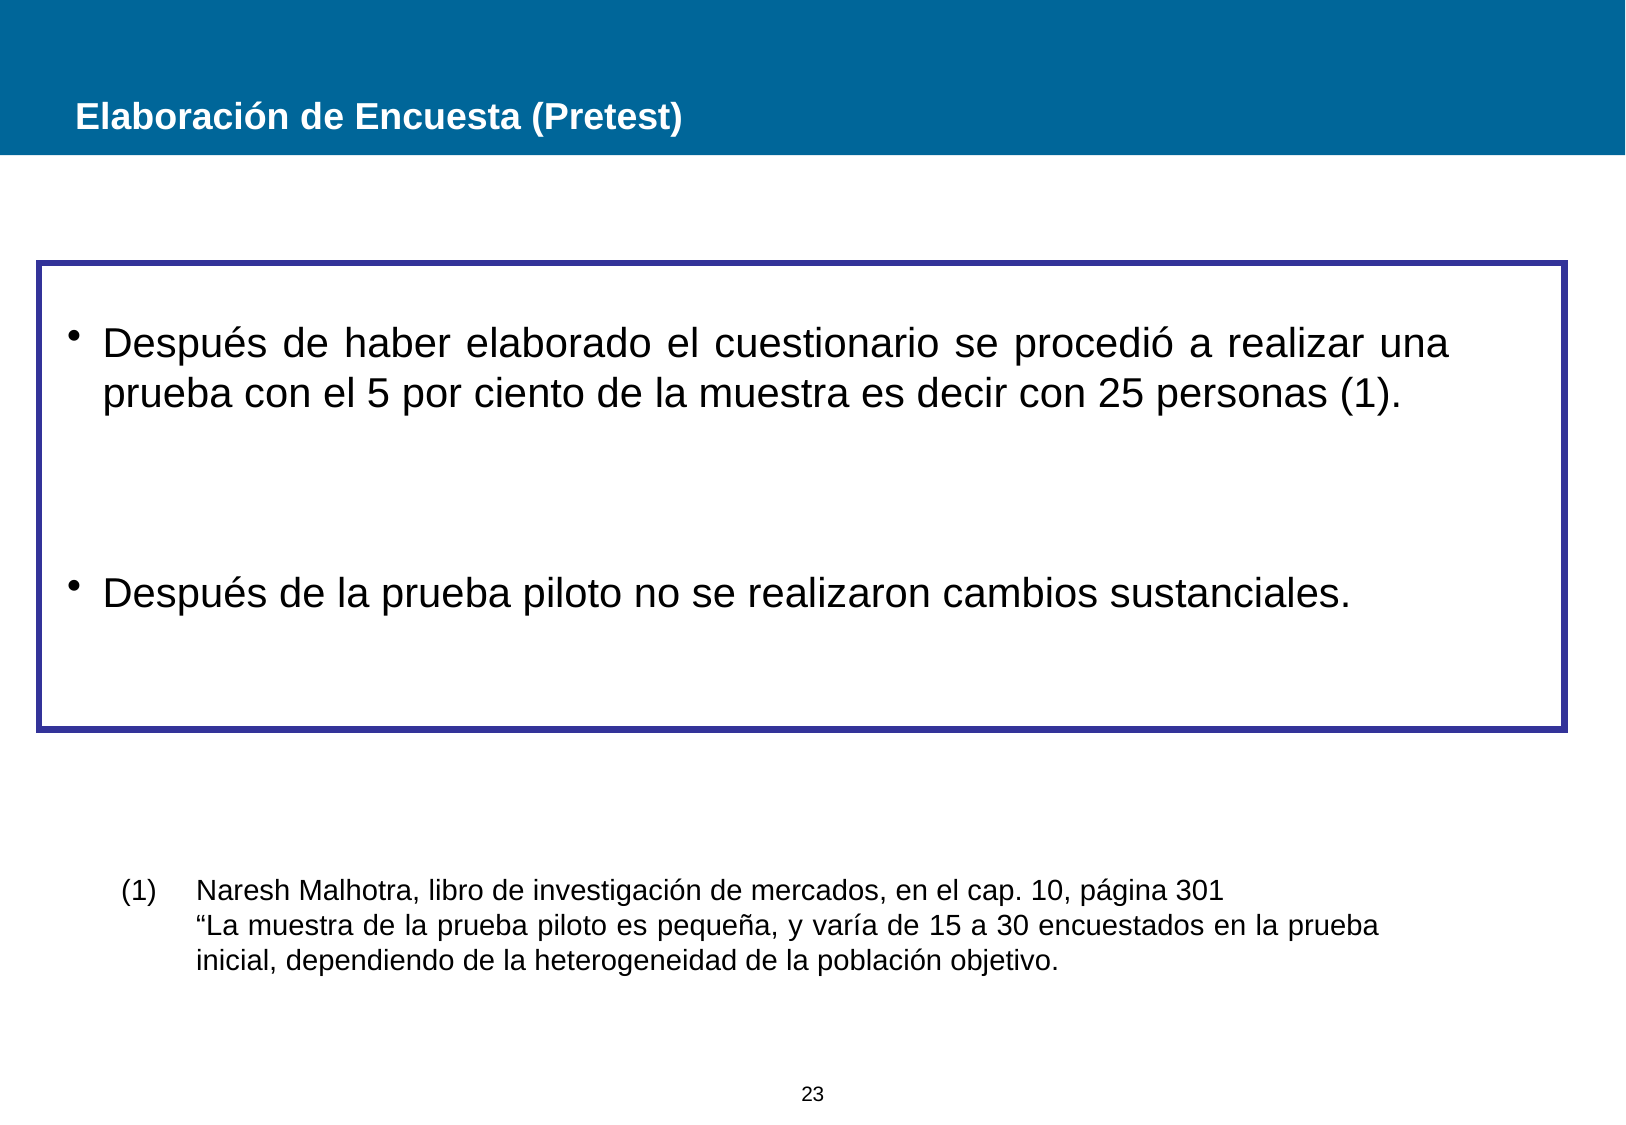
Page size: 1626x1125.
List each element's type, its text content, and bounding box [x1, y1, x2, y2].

text_box [38, 262, 1565, 730]
text_box Naresh Malhotra, libro de investigación de mercados, en el cap. 10, página 301 “La muestra de la prueba piloto es pequeña, y varía de 15 a 30 encuestados en la prueba inicial, dependiendo de la heterogeneidad de la población objetivo. [121, 871, 1381, 977]
slide_number 23 [637, 1047, 988, 1125]
title Elaboración de Encuesta (Pretest) [75, 42, 1551, 138]
